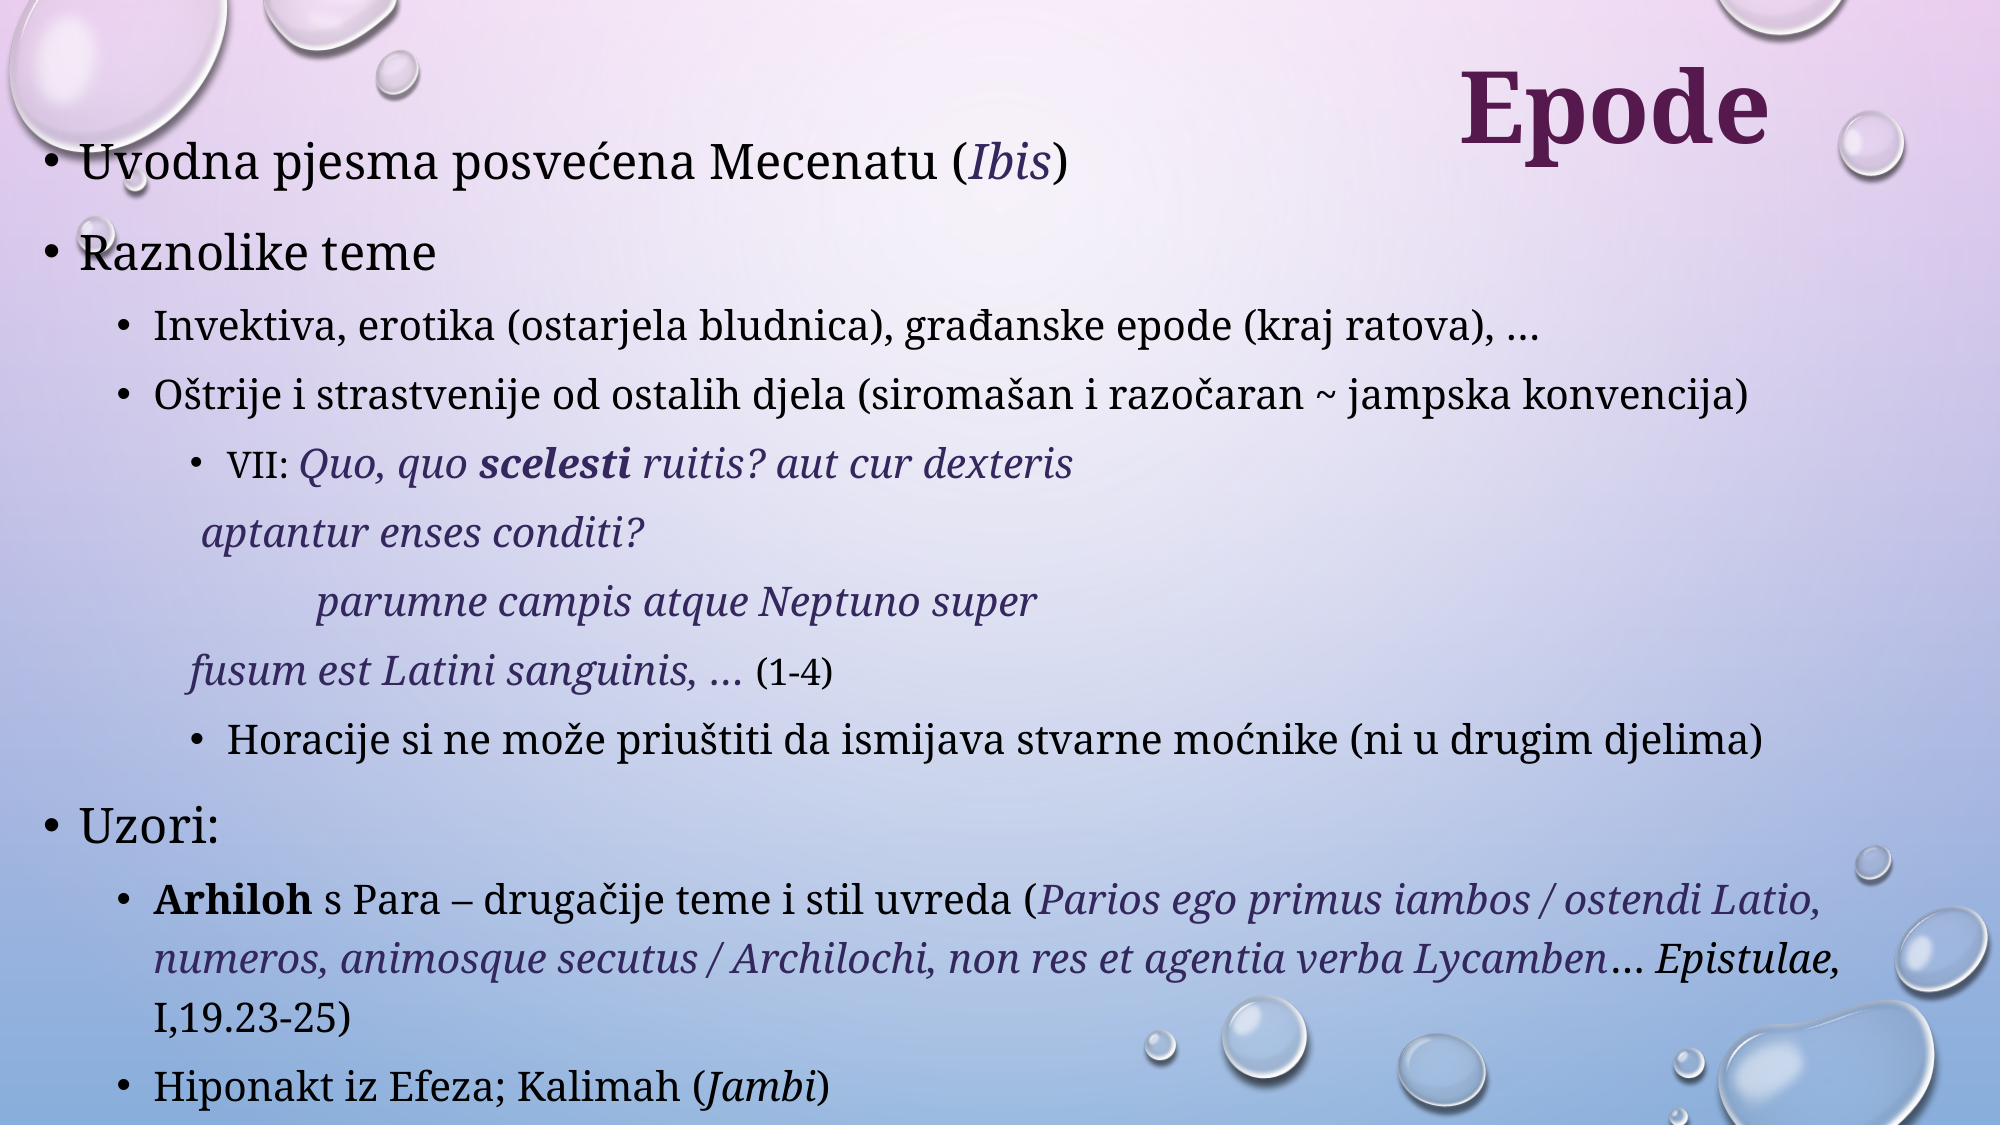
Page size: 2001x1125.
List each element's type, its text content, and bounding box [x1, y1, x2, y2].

title Epode [1231, 26, 2000, 110]
list Uvodna pjesma posvećena Mecenatu (Ibis) Raznolike teme Invektiva, erotika (ostarjela bludnica), građanske epode (kraj ratova), … Oštrije i strastvenije od ostalih djela (siromašan i razočaran ~ jampska konvencija) VII: Quo, quo scelesti ruitis? aut cur dexteris aptantur enses conditi? parumne campis atque Neptuno super fusum est Latini sanguinis, … (1-4) Horacije si ne može priuštiti da ismijava stvarne moćnike (ni u drugim djelima) Uzori: Arhiloh s Para – drugačije teme i stil uvreda (Parios ego primus iambos / ostendi Latio, numeros, animosque secutus / Archilochi, non res et agentia verba Lycamben… Epistulae, I,19.23-25) Hiponakt iz Efeza; Kalimah (Jambi) [28, 110, 2000, 1125]
picture [0, 0, 2000, 1125]
